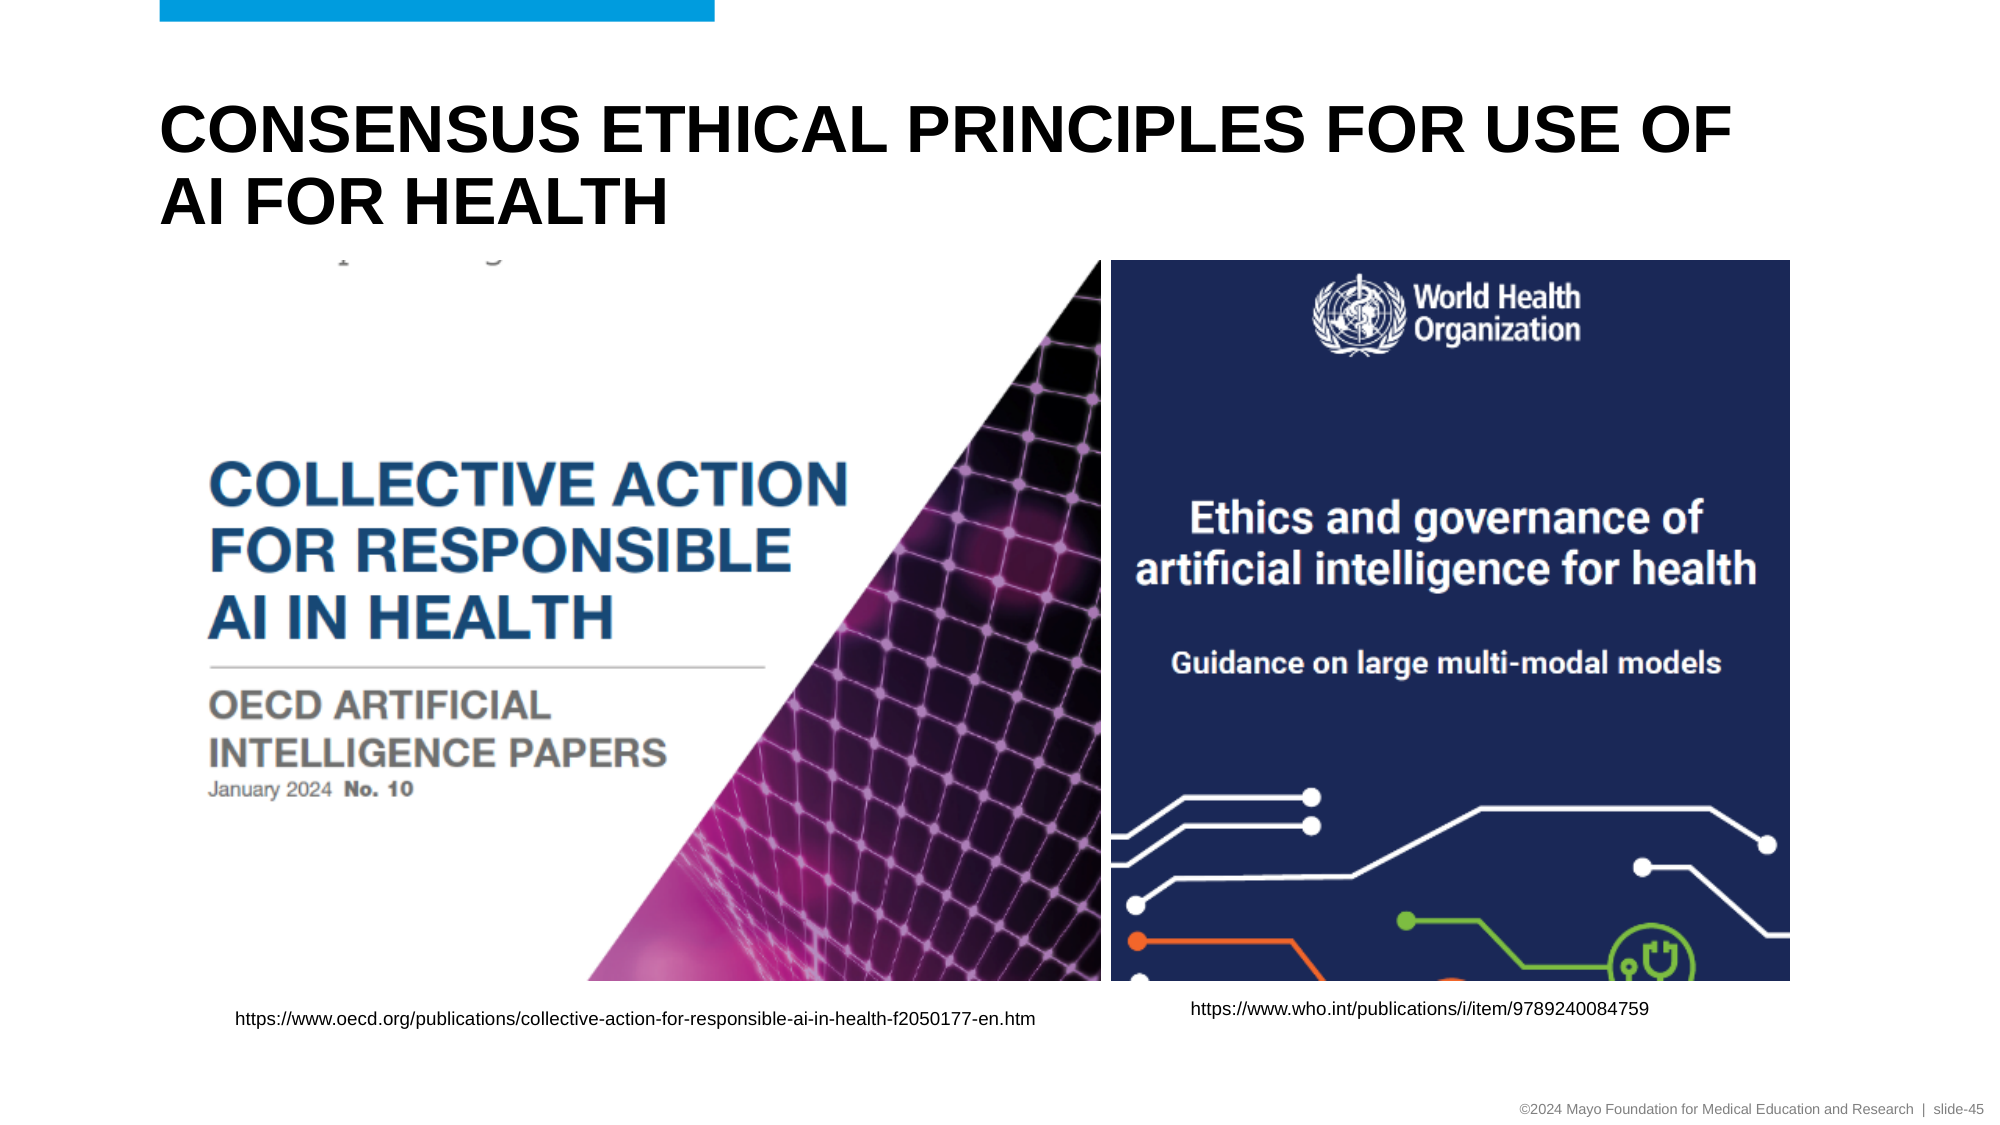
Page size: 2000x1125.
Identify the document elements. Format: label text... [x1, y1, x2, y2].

text_box https://www.who.int/publications/i/item/9789240084759 [1175, 989, 1664, 1027]
text_box https://www.oecd.org/publications/collective-action-for-responsible-ai-in-health-f2050177-en.htm [220, 999, 1051, 1037]
picture [169, 260, 1101, 981]
picture [1111, 260, 1790, 981]
title consensus ethical principles for use of AI for health [159, 87, 1800, 185]
